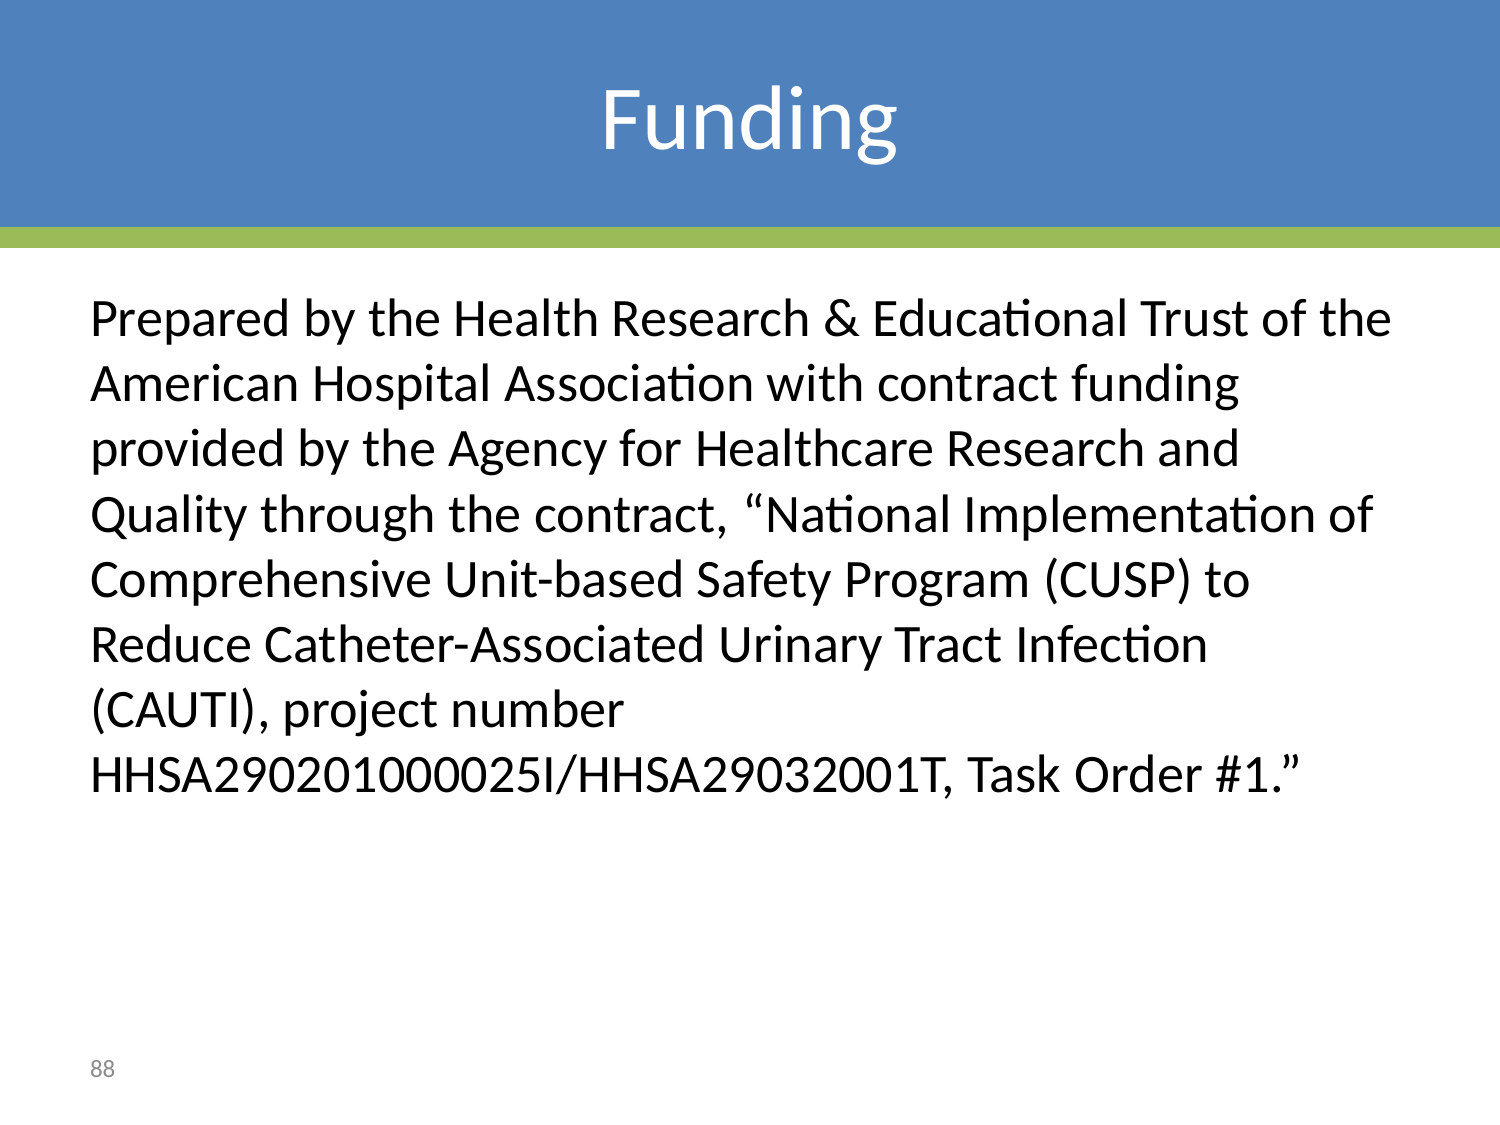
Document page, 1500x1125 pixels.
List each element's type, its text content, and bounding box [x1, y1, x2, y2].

title Funding [0, 0, 1500, 225]
slide_number 88 [75, 1037, 425, 1098]
list Prepared by the Health Research & Educational Trust of the American Hospital Association with contract funding provided by the Agency for Healthcare Research and Quality through the contract, “National Implementation of Comprehensive Unit-based Safety Program (CUSP) to Reduce Catheter-Associated Urinary Tract Infection (CAUTI), project number HHSA290201000025I/HHSA29032001T, Task Order #1.” [75, 275, 1413, 950]
